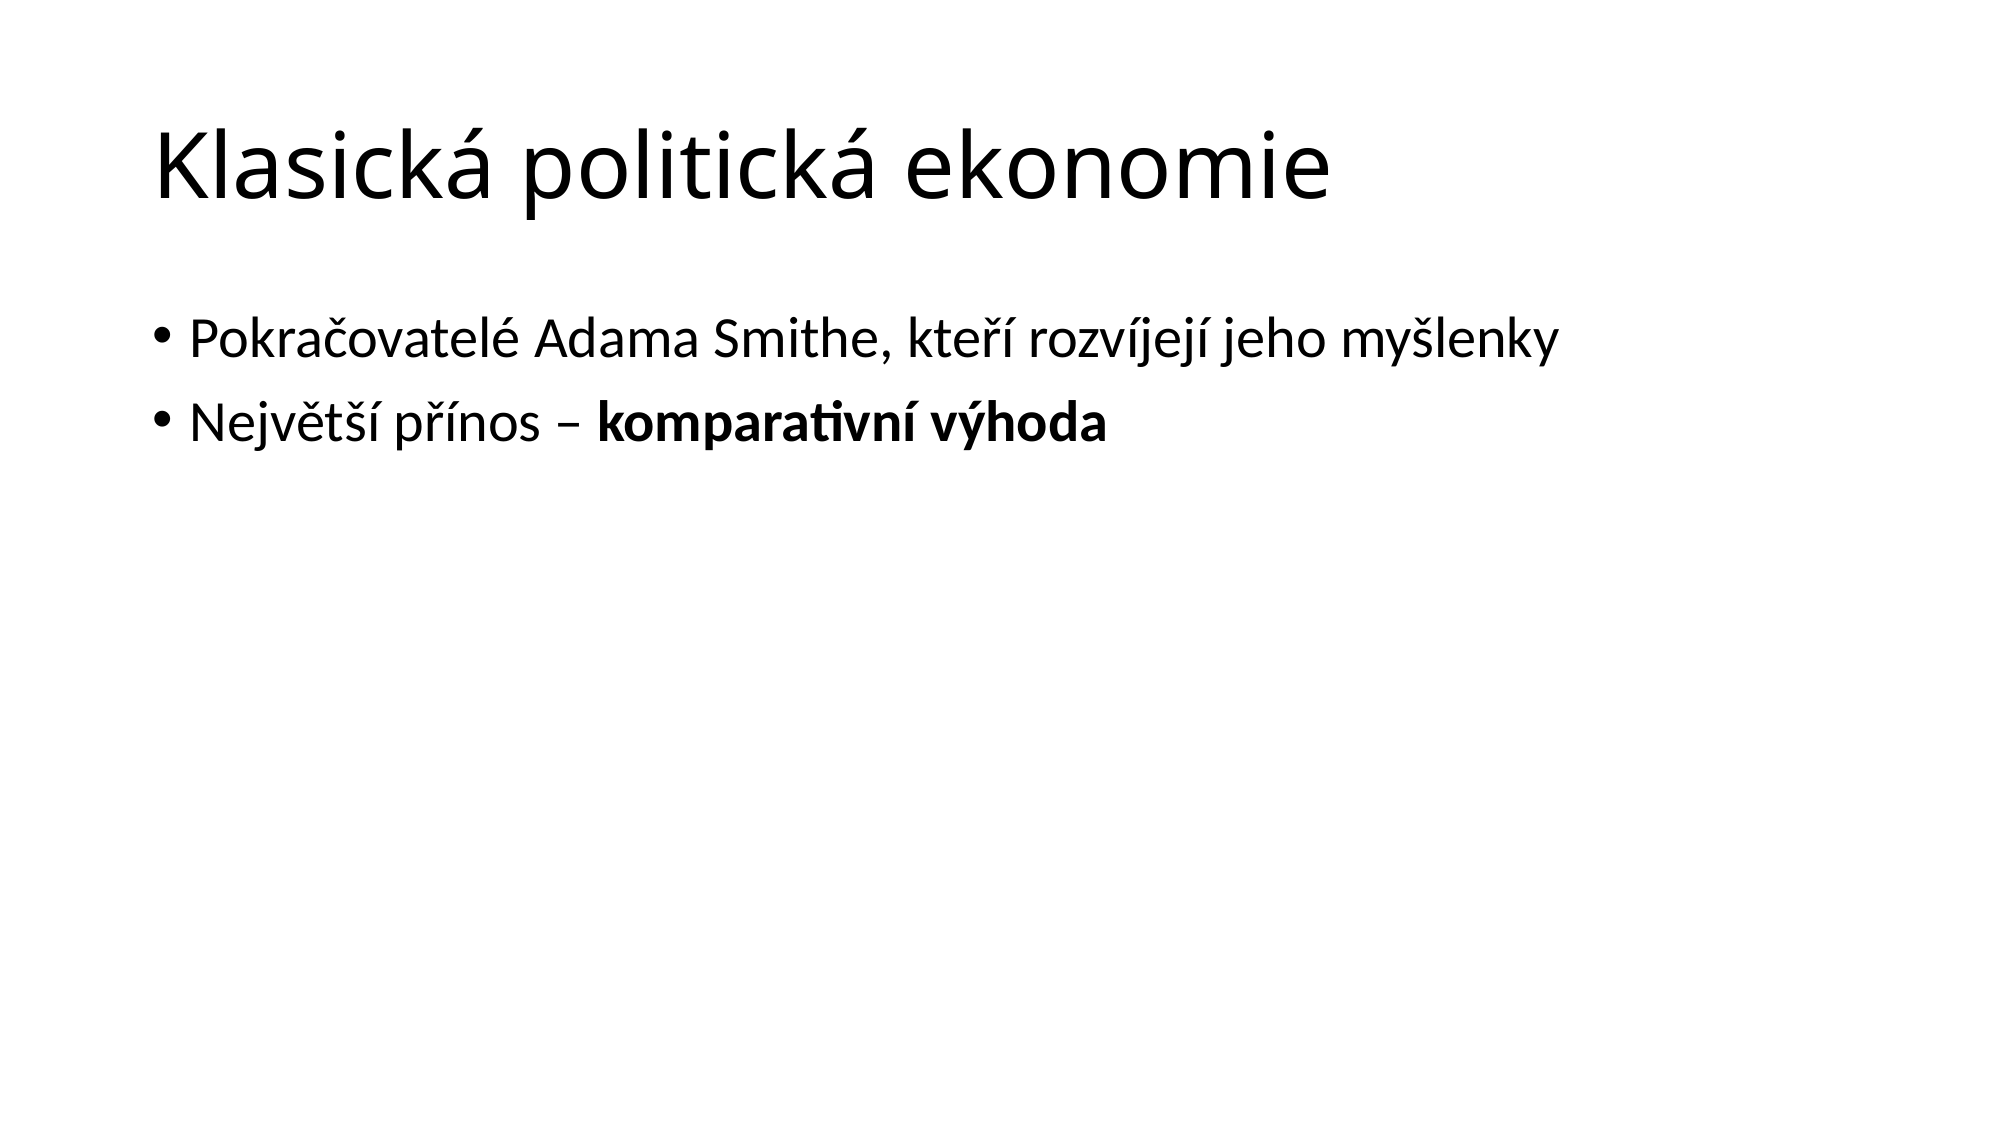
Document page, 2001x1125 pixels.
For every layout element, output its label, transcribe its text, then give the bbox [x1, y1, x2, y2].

title Klasická politická ekonomie [137, 59, 1863, 278]
list Pokračovatelé Adama Smithe, kteří rozvíjejí jeho myšlenky Největší přínos – komparativní výhoda [137, 299, 1863, 1014]
